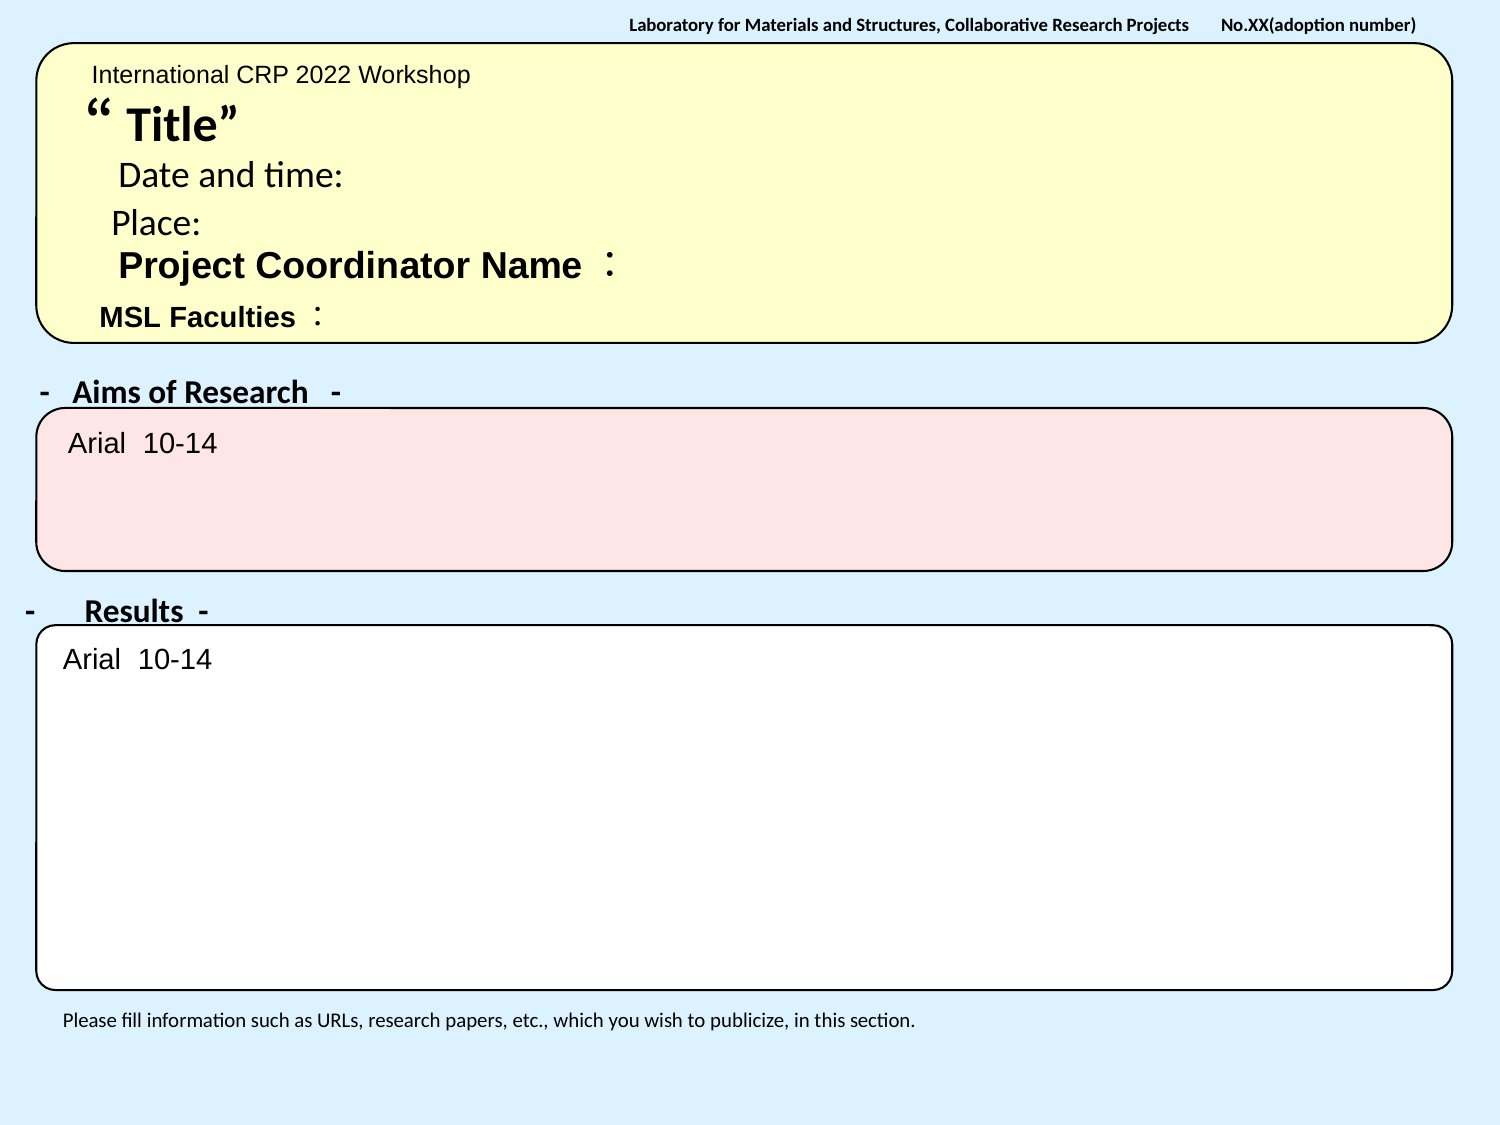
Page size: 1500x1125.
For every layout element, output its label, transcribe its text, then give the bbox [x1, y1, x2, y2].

text_box Arial 10-14 [53, 417, 1447, 468]
text_box [357, 407, 1445, 417]
title “Title” Date and time: Place: Project Coordinator Name： MSL Faculties： [41, 52, 1458, 221]
text_box Please fill information such as URLs, research papers, etc., which you wish to publicize, in this section. [48, 999, 1500, 1065]
text_box - Aims of Research - [24, 354, 357, 418]
text_box International CRP 2022 Workshop [76, 51, 745, 96]
text_box Arial 10-14 [48, 633, 550, 683]
text_box Laboratory for Materials and Structures, Collaborative Research Projects No.XX(adoption number) [596, 5, 1431, 43]
text_box [36, 625, 1453, 991]
text_box - Results - [10, 574, 224, 637]
text_box [49, 43, 1439, 52]
text_box [36, 62, 1453, 343]
text_box [36, 418, 1453, 572]
